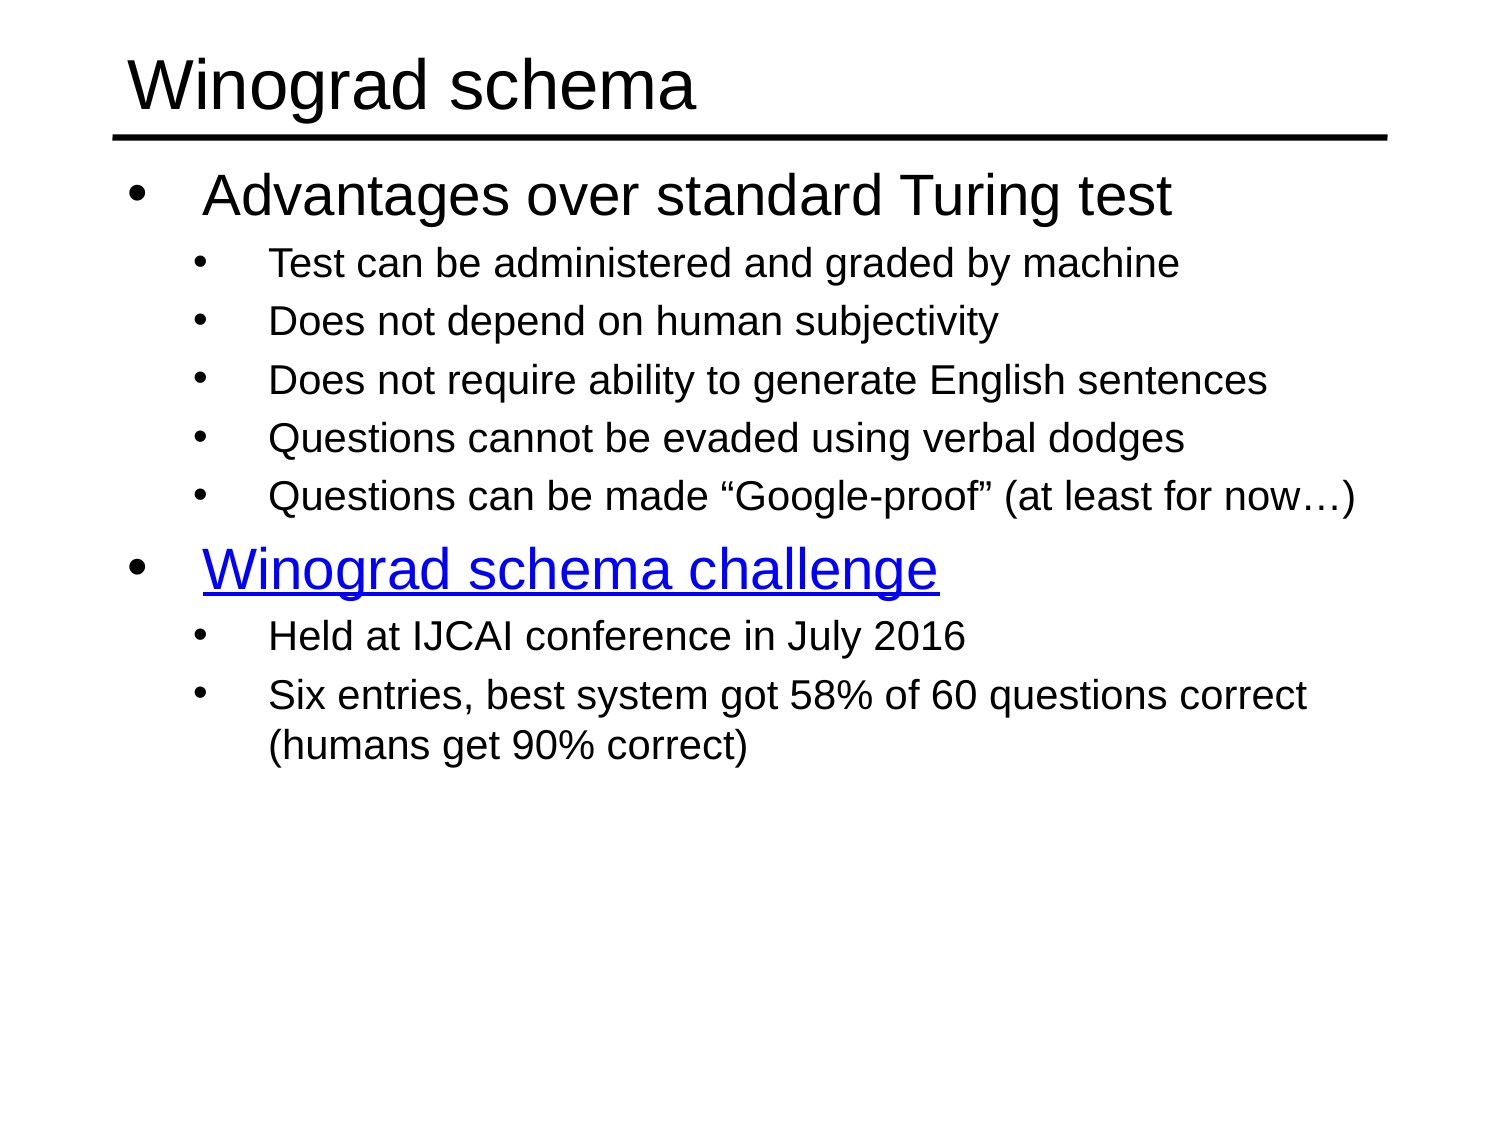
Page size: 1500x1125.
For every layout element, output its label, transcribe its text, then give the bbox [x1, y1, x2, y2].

title Winograd schema [112, 12, 1388, 149]
list Advantages over standard Turing test Test can be administered and graded by machine Does not depend on human subjectivity Does not require ability to generate English sentences Questions cannot be evaded using verbal dodges Questions can be made “Google-proof” (at least for now…) Winograd schema challenge Held at IJCAI conference in July 2016 Six entries, best system got 58% of 60 questions correct (humans get 90% correct) [112, 149, 1388, 1013]
